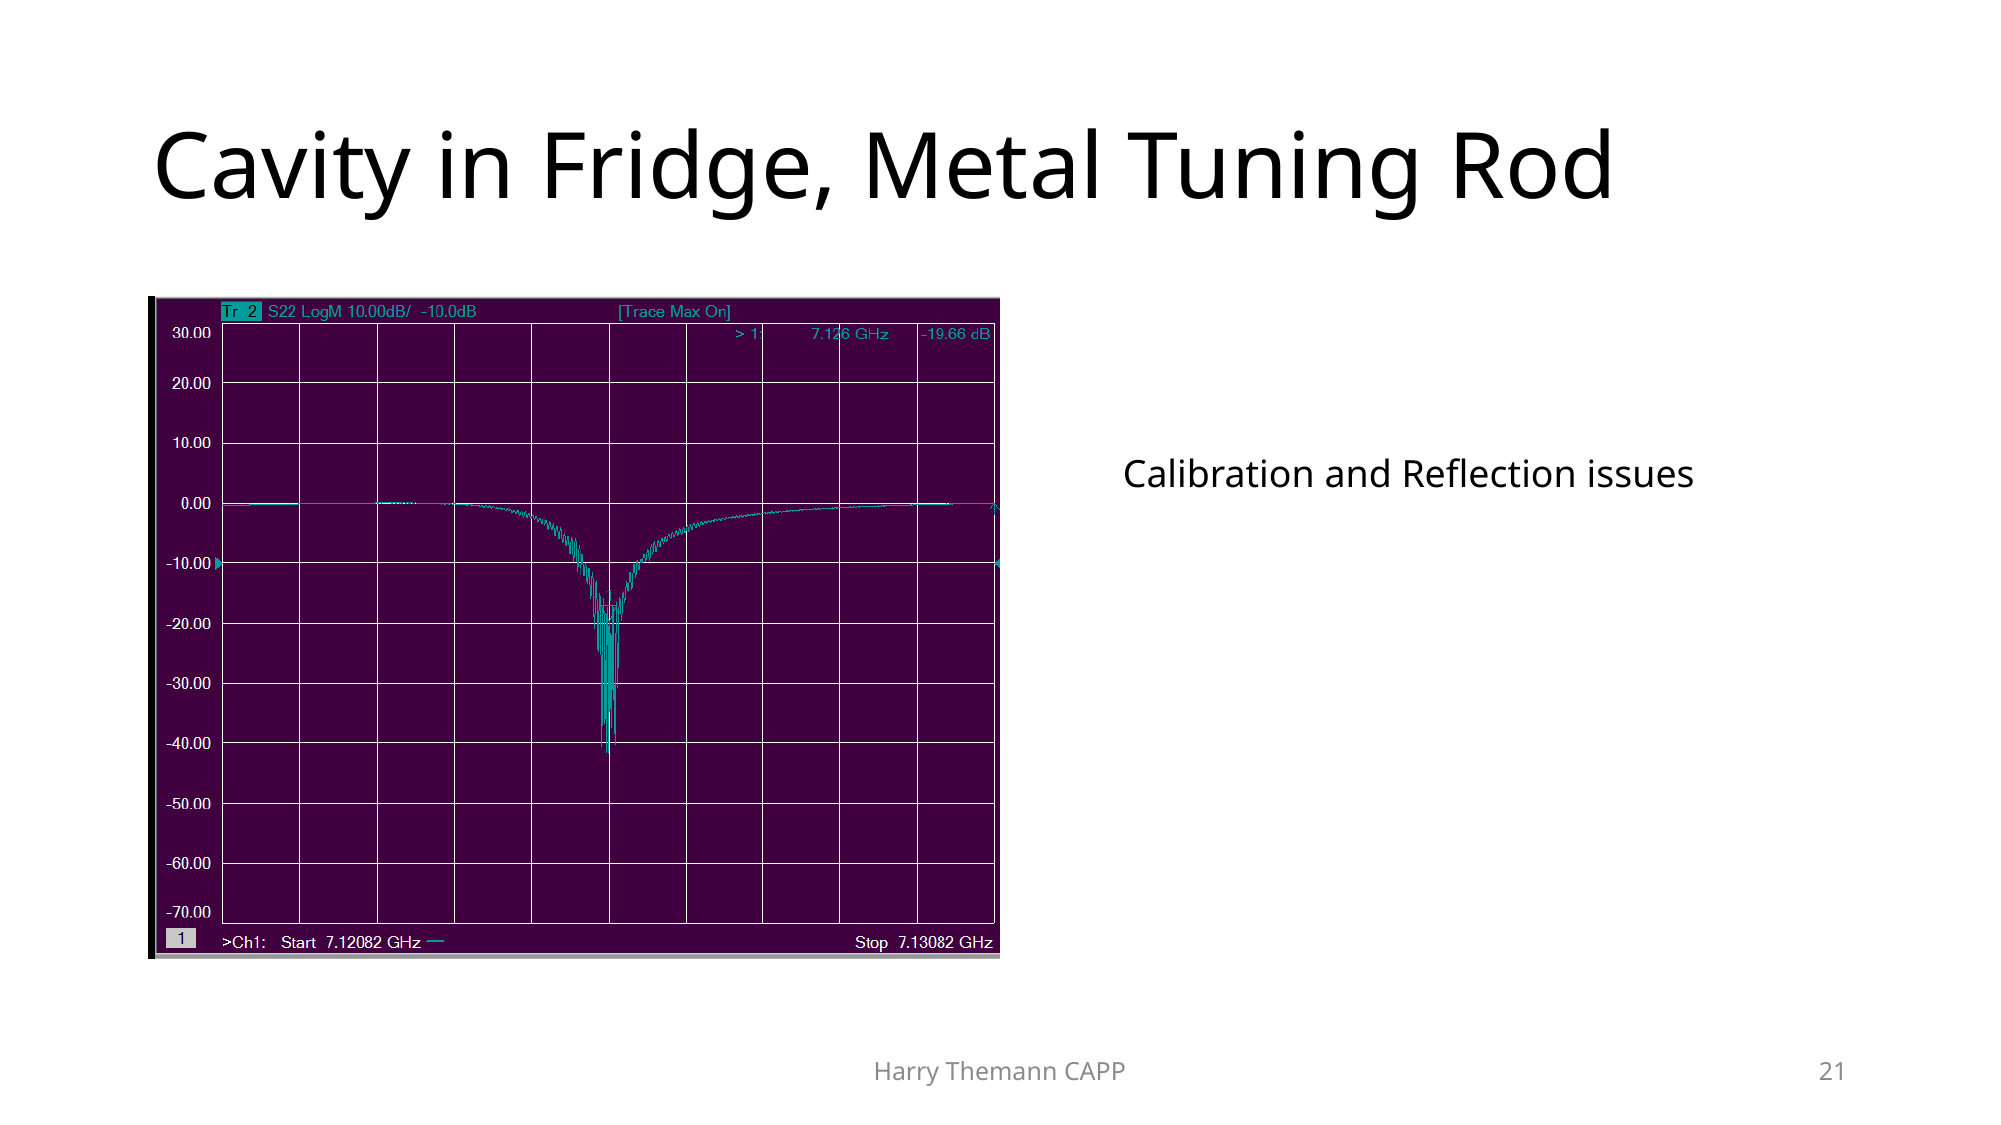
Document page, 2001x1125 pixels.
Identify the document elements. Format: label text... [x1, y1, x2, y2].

slide_number 21 [1412, 1042, 1863, 1103]
title Cavity in Fridge, Metal Tuning Rod [137, 59, 1863, 278]
picture [148, 296, 1000, 959]
footer Harry Themann CAPP [662, 1042, 1338, 1103]
text_box Calibration and Reflection issues [1108, 442, 1815, 503]
